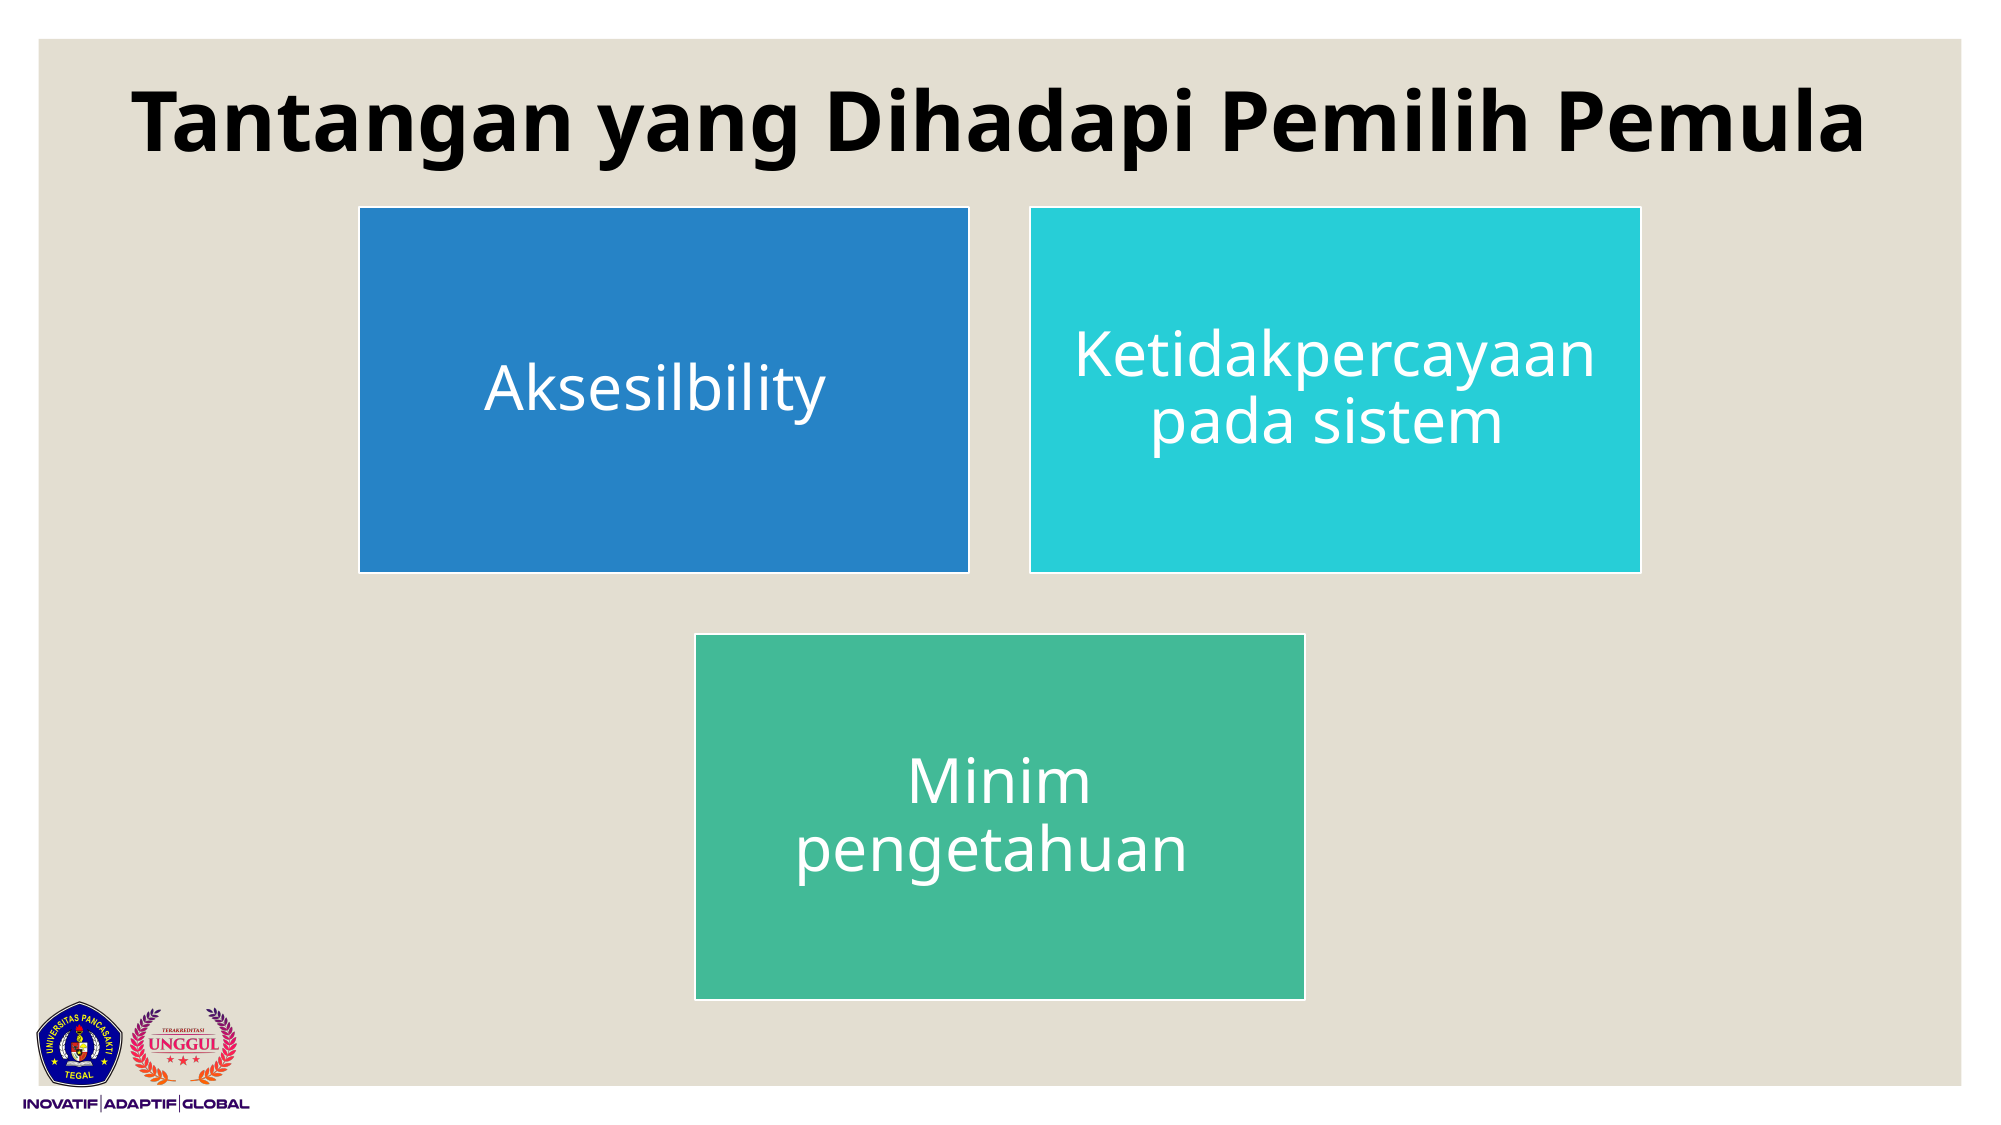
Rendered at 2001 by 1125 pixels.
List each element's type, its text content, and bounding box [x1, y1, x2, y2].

picture [17, 984, 258, 1125]
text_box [354, 206, 1646, 1001]
title Tantangan yang Dihadapi Pemilih Pemula [49, 73, 1951, 276]
